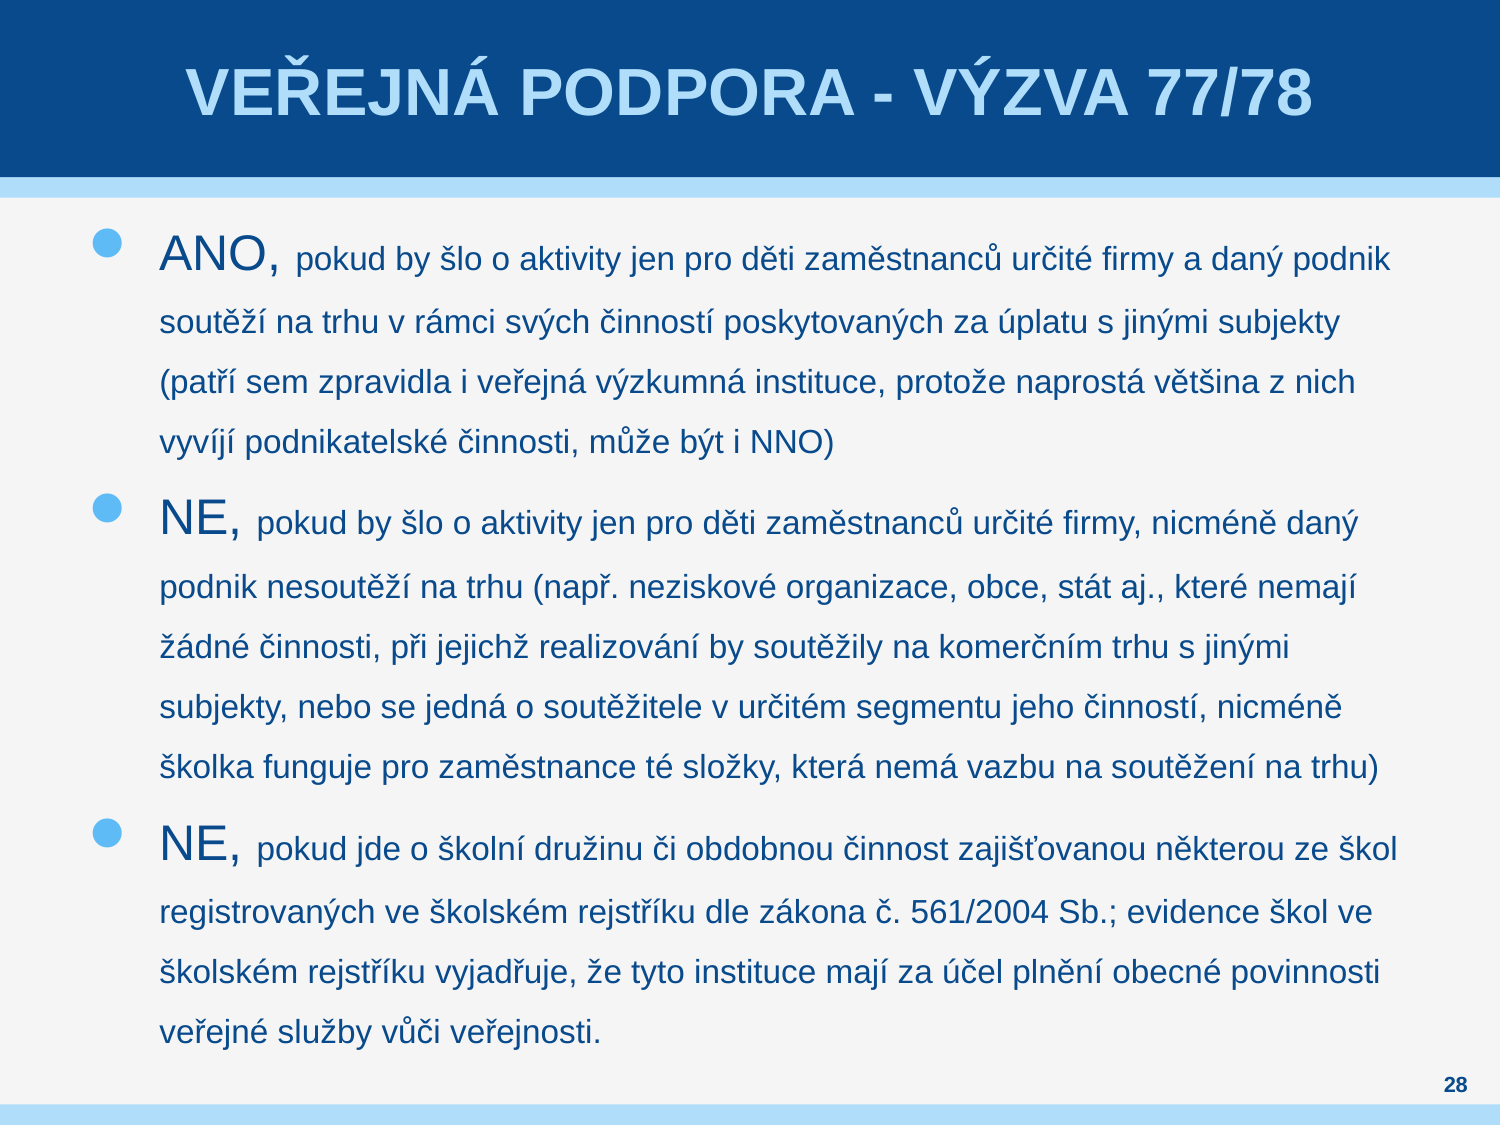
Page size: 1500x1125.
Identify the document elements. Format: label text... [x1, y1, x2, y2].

list ANO, pokud by šlo o aktivity jen pro děti zaměstnanců určité firmy a daný podnik soutěží na trhu v rámci svých činností poskytovaných za úplatu s jinými subjekty (patří sem zpravidla i veřejná výzkumná instituce, protože naprostá většina z nich vyvíjí podnikatelské činnosti, může být i NNO) NE, pokud by šlo o aktivity jen pro děti zaměstnanců určité firmy, nicméně daný podnik nesoutěží na trhu (např. neziskové organizace, obce, stát aj., které nemají žádné činnosti, při jejichž realizování by soutěžily na komerčním trhu s jinými subjekty, nebo se jedná o soutěžitele v určitém segmentu jeho činností, nicméně školka funguje pro zaměstnance té složky, která nemá vazbu na soutěžení na trhu) NE, pokud jde o školní družinu či obdobnou činnost zajišťovanou některou ze škol registrovaných ve školském rejstříku dle zákona č. 561/2004 Sb.; evidence škol ve školském rejstříku vyjadřuje, že tyto instituce mají za účel plnění obecné povinnosti veřejné služby vůči veřejnosti. [88, 219, 1412, 1059]
title Veřejná podpora - výzva 77/78 [59, 0, 1441, 178]
slide_number 28 [1417, 1068, 1495, 1099]
